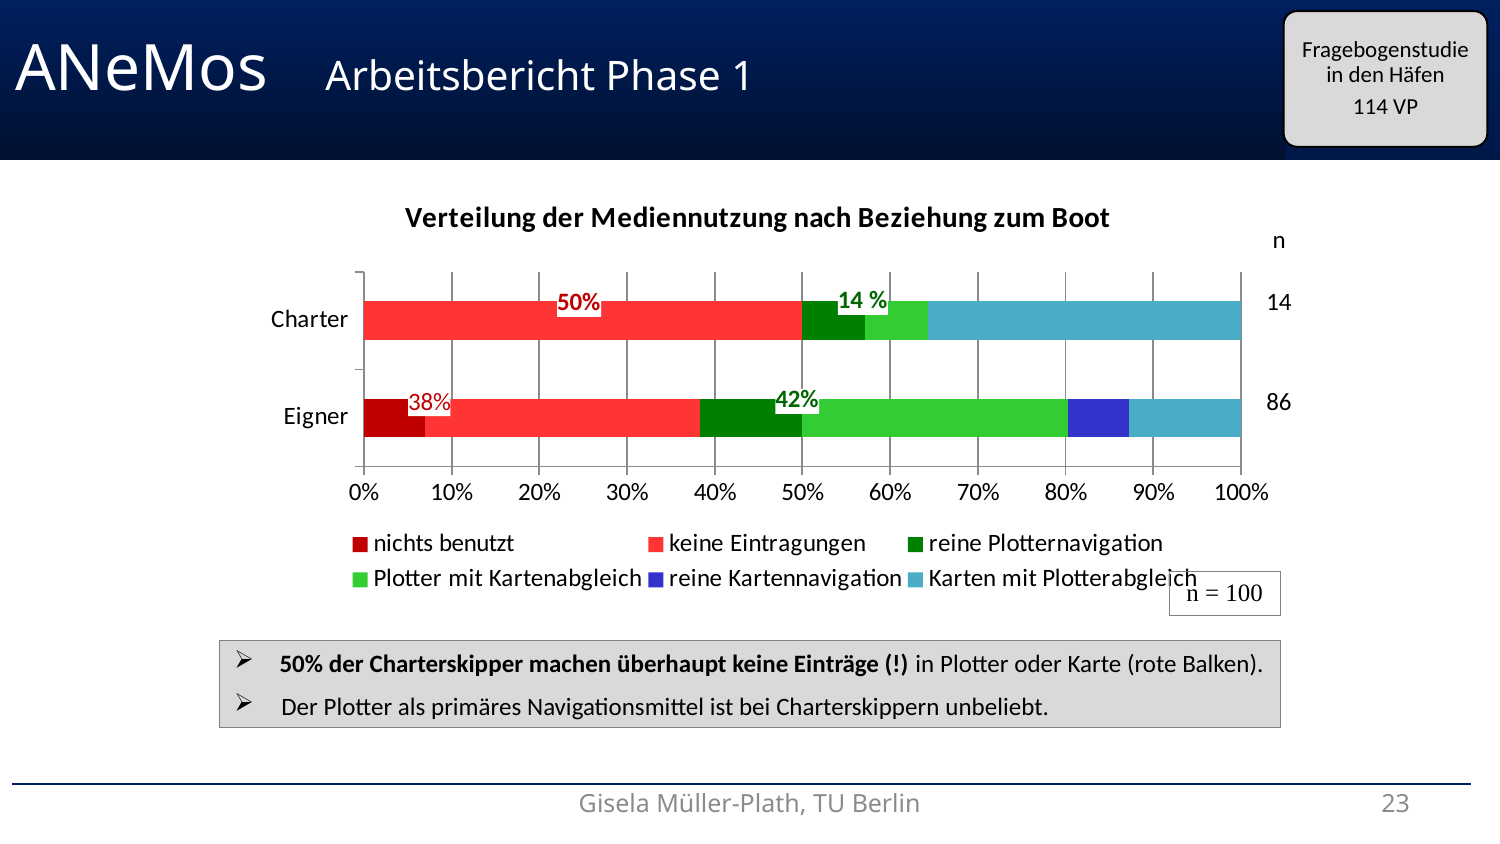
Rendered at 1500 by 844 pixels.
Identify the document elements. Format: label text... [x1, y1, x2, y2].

table_cell 11,1 [1074, 786, 1425, 791]
footer Gisela Müller-Plath, TU Berlin [512, 794, 988, 827]
chart [178, 196, 1322, 648]
text_box 50% der Charterskipper machen überhaupt keine Einträge (!) in Plotter oder Karte (rote Balken). Der Plotter als primäres Navigationsmittel ist bei Charterskippern unbeliebt. [219, 657, 1281, 728]
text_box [1283, 10, 1488, 148]
table_cell 16,6 [512, 786, 988, 791]
slide_number 23 [1074, 794, 1425, 827]
text_box ANeMos Arbeitsbericht Phase 1 [0, 18, 1425, 160]
